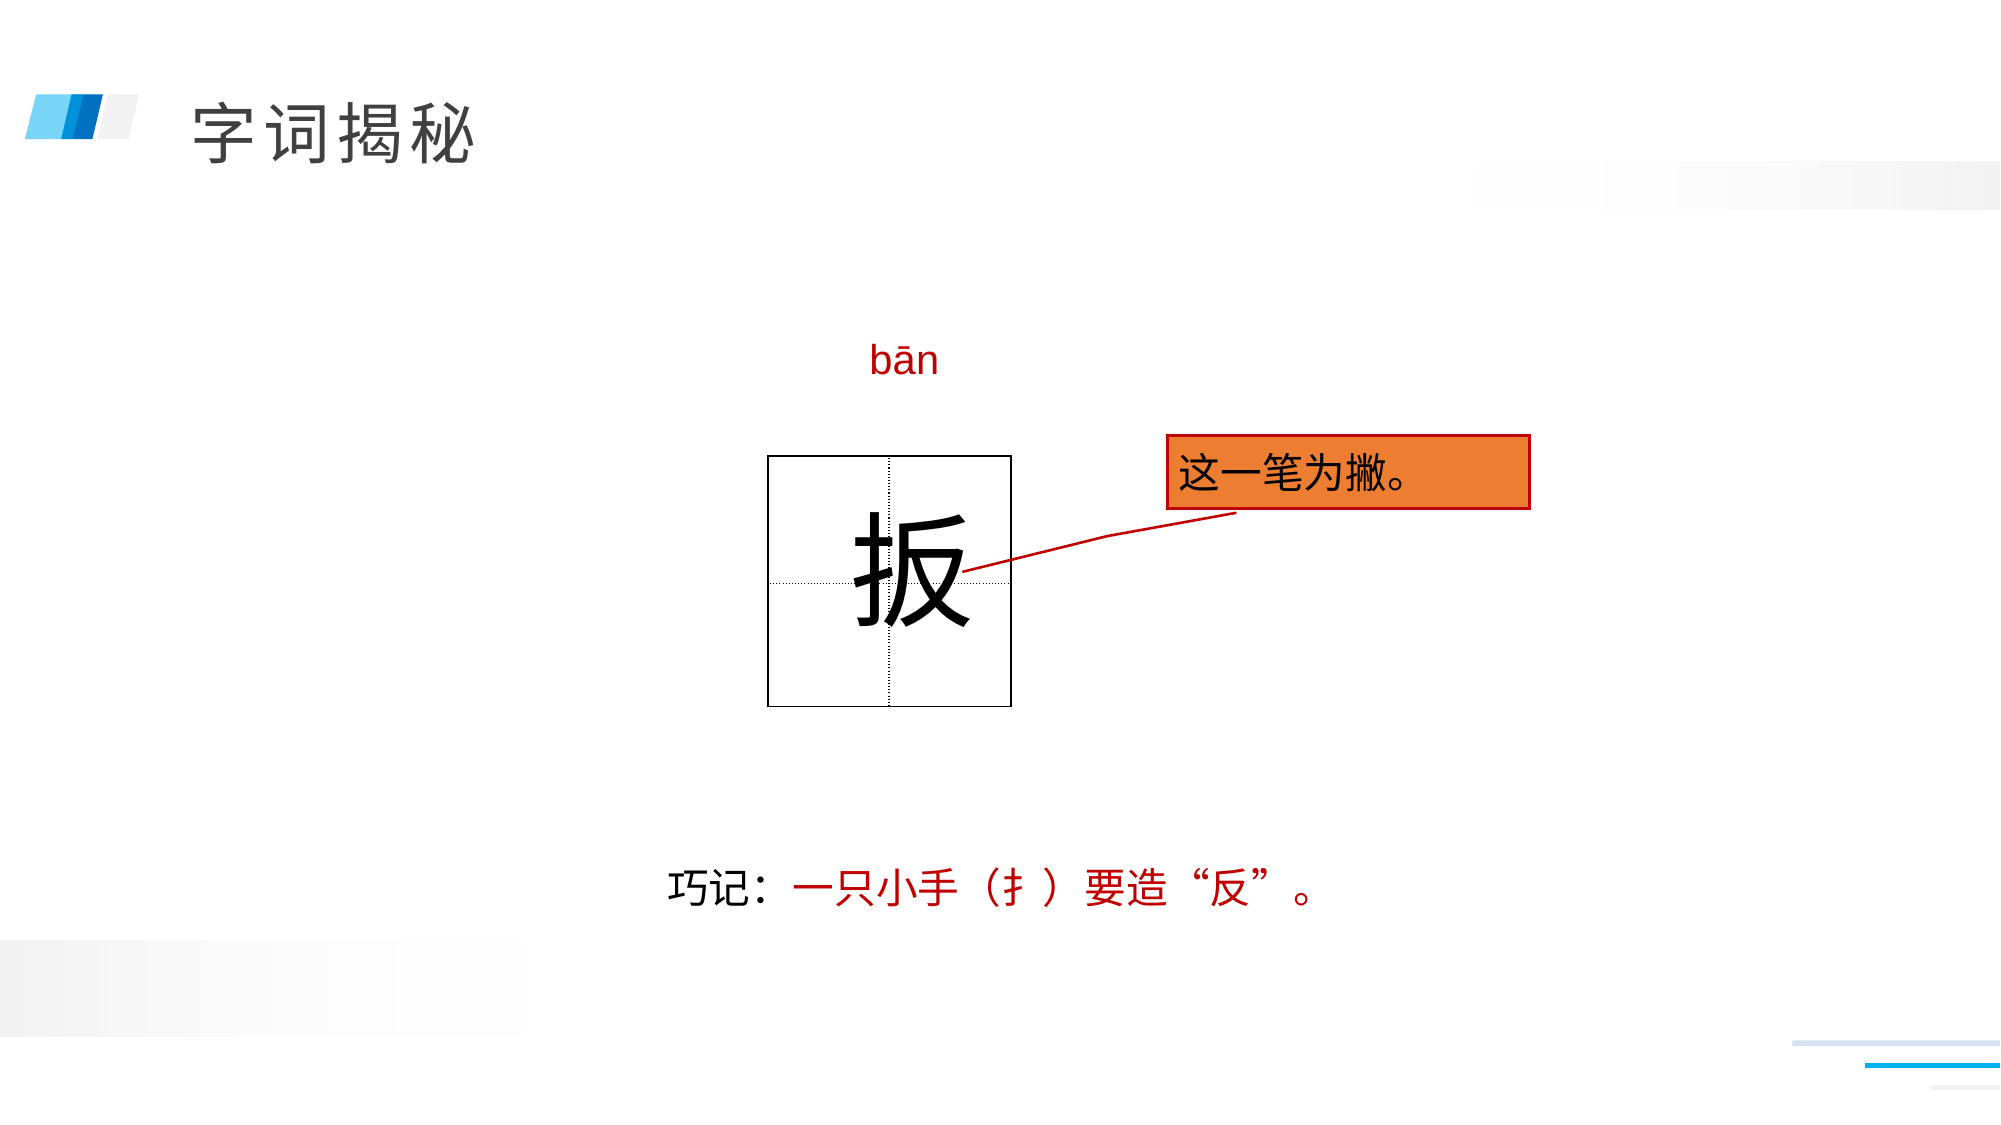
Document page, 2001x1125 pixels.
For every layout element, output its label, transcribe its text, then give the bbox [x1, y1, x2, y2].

table_cell [769, 584, 889, 706]
text_box 扳 [837, 486, 1071, 648]
table_header [889, 457, 1010, 486]
table_header [769, 457, 889, 584]
table_cell [889, 648, 1010, 706]
text_box 这一笔为撇。 [962, 511, 1237, 573]
text_box 巧记：一只小手（扌）要造“反”。 [627, 856, 1373, 918]
text_box 这一笔为撇。 [1166, 435, 1531, 509]
text_box bān [858, 327, 1000, 389]
